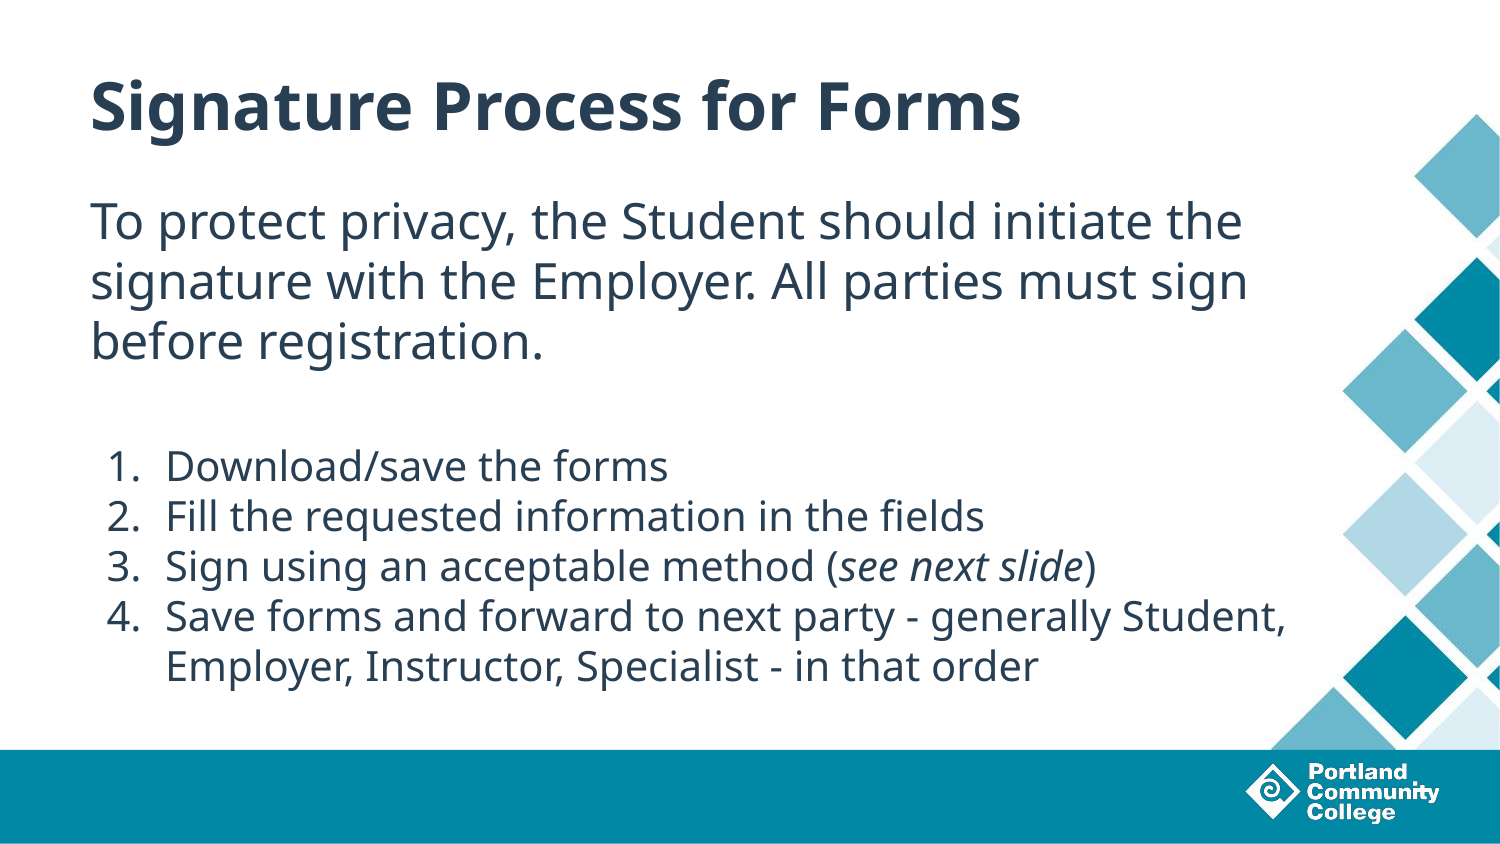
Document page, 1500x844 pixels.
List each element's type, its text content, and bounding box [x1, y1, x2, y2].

title Signature Process for Forms [75, 33, 1425, 174]
list To protect privacy, the Student should initiate the signature with the Employer. All parties must sign before registration. Download/save the forms Fill the requested information in the fields Sign using an acceptable method (see next slide) Save forms and forward to next party - generally Student, Employer, Instructor, Specialist - in that order [75, 174, 1425, 725]
picture [1245, 763, 1439, 824]
picture [0, 0, 1500, 749]
